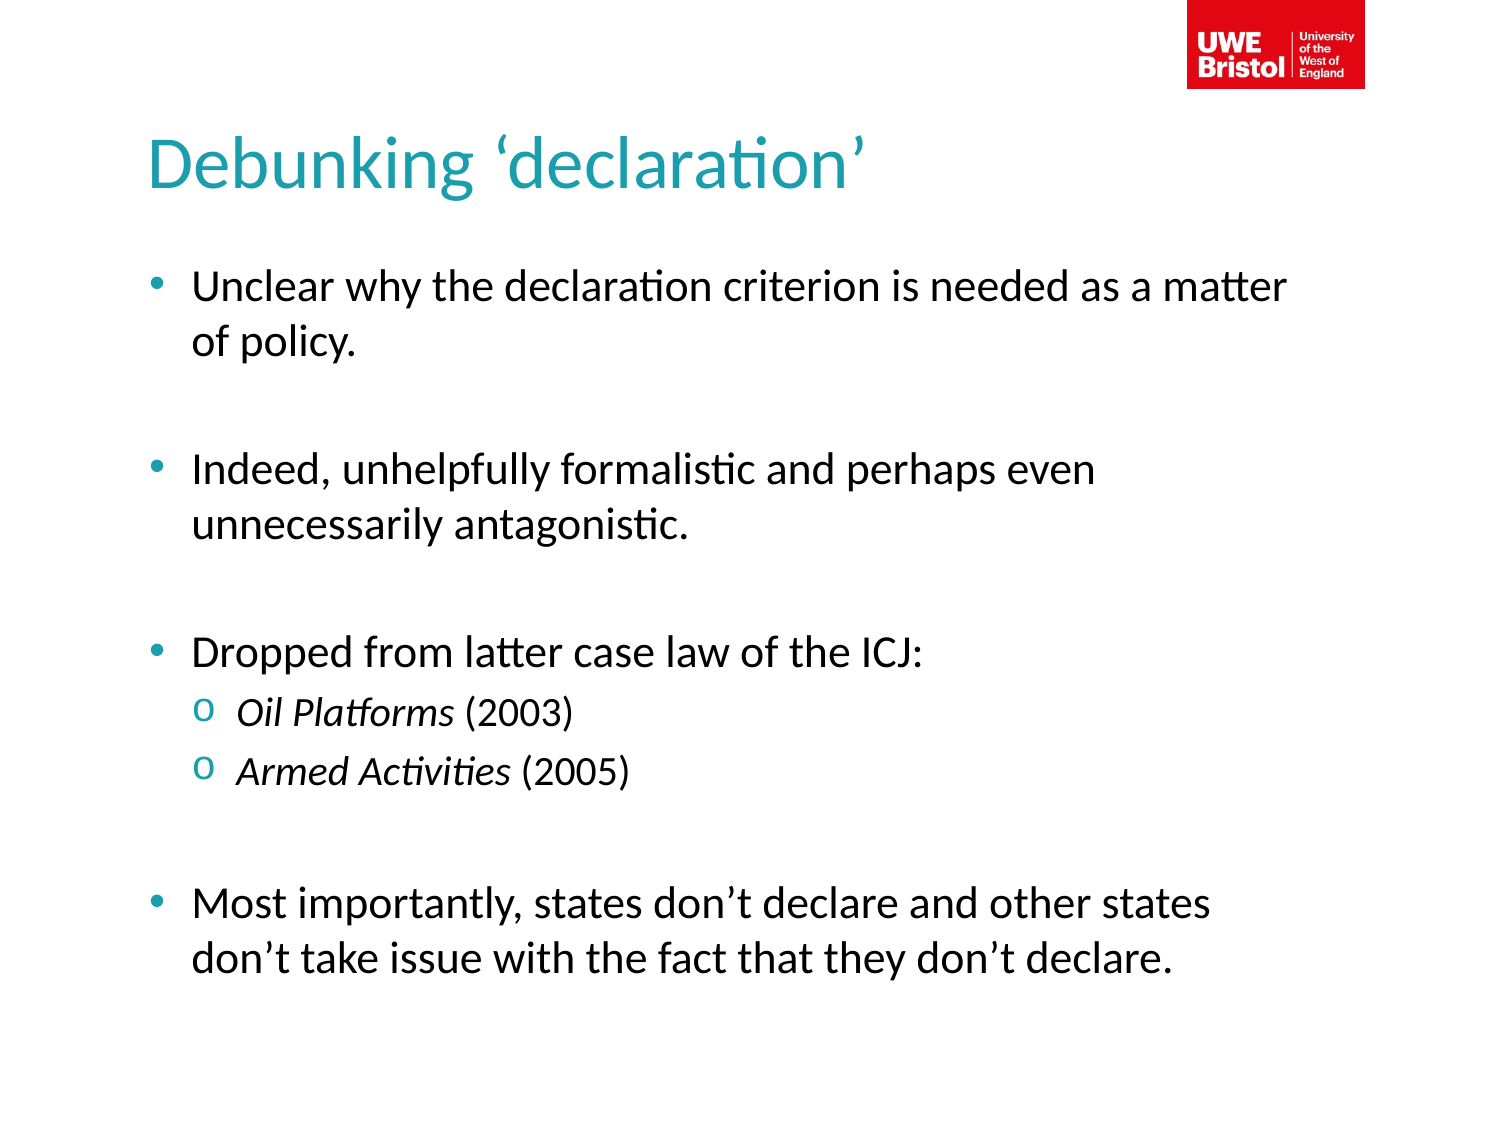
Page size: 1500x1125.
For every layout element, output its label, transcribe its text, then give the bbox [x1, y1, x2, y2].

list Unclear why the declaration criterion is needed as a matter of policy. Indeed, unhelpfully formalistic and perhaps even unnecessarily antagonistic. Dropped from latter case law of the ICJ: Oil Platforms (2003) Armed Activities (2005) Most importantly, states don’t declare and other states don’t take issue with the fact that they don’t declare. [147, 255, 1294, 1035]
title Debunking ‘declaration’ [147, 113, 1442, 279]
picture [1187, 0, 1365, 89]
